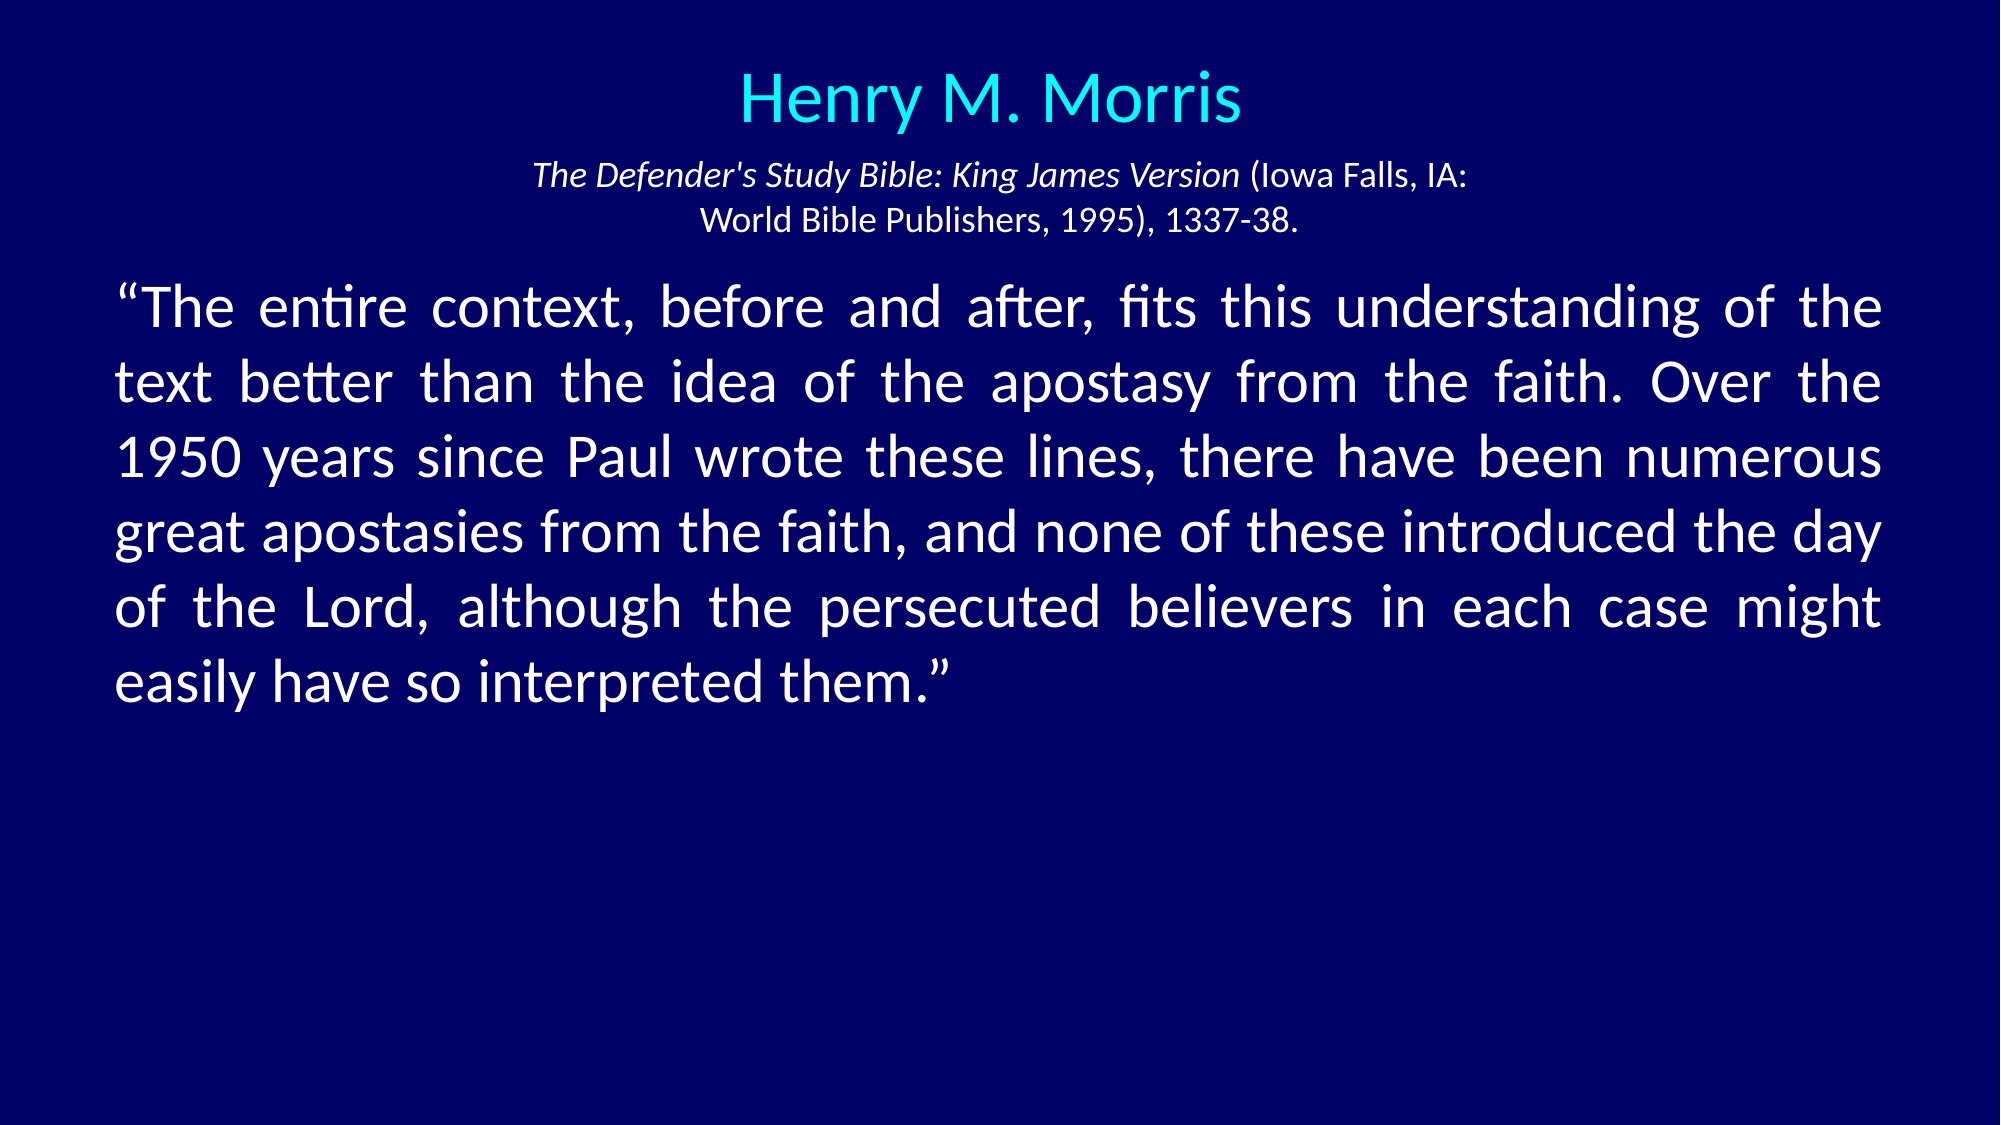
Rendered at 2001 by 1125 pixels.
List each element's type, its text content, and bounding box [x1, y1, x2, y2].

list “The entire context, before and after, fits this understanding of the text better than the idea of the apostasy from the faith. Over the 1950 years since Paul wrote these lines, there have been numerous great apostasies from the faith, and none of these introduced the day of the Lord, although the persecuted believers in each case might easily have so interpreted them.” [99, 257, 1901, 826]
text_box Henry M. Morris The Defender's Study Bible: King James Version (Iowa Falls, IA: World Bible Publishers, 1995), 1337-38. [506, 40, 1494, 248]
